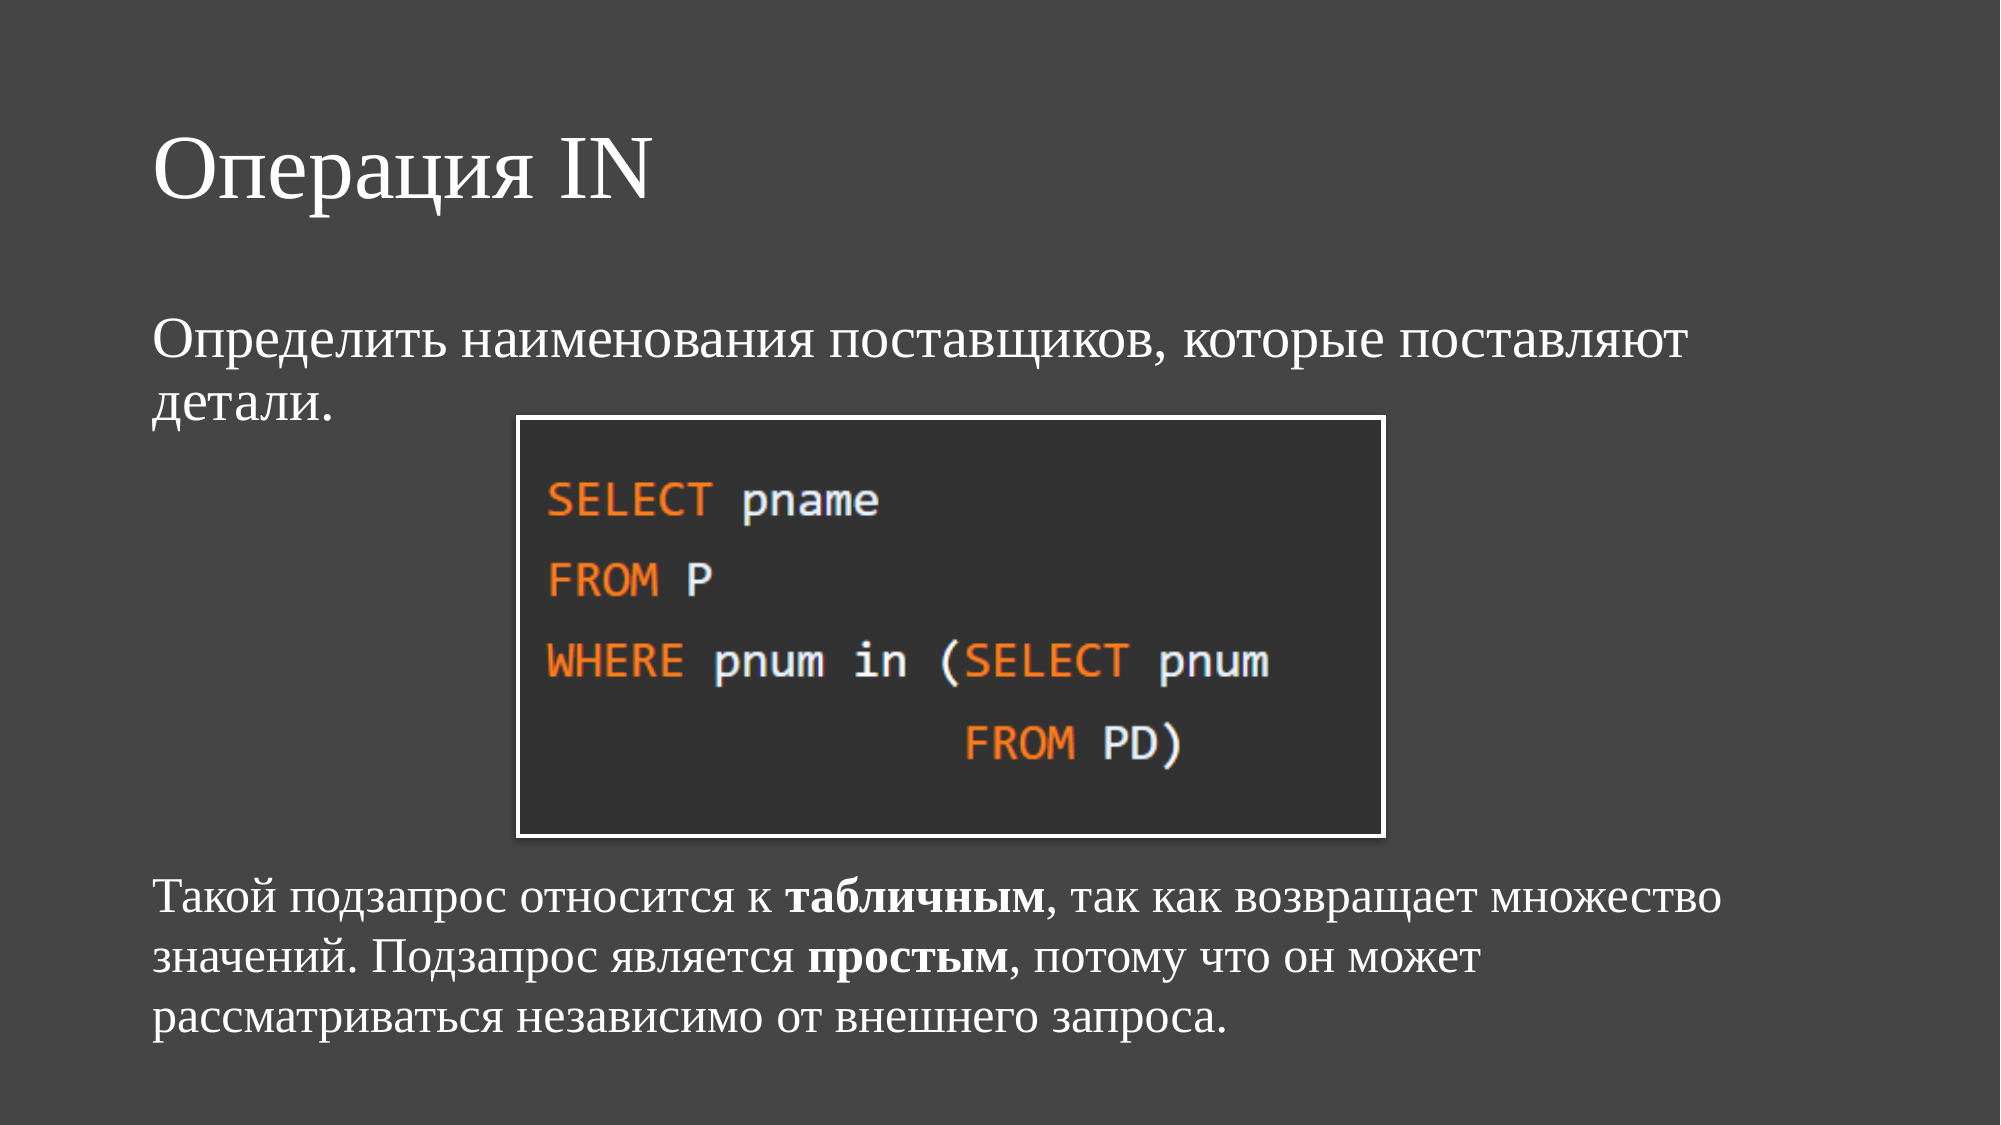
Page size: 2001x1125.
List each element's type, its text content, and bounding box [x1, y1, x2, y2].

title Операция IN [137, 59, 1863, 278]
list Определить наименования поставщиков, которые поставляют детали. [137, 299, 1863, 1014]
text_box Такой подзапрос относится к табличным, так как возвращает множество значений. Подзапрос является простым, потому что он может рассматриваться независимо от внешнего запроса. [137, 855, 1818, 1051]
picture [520, 419, 1382, 834]
